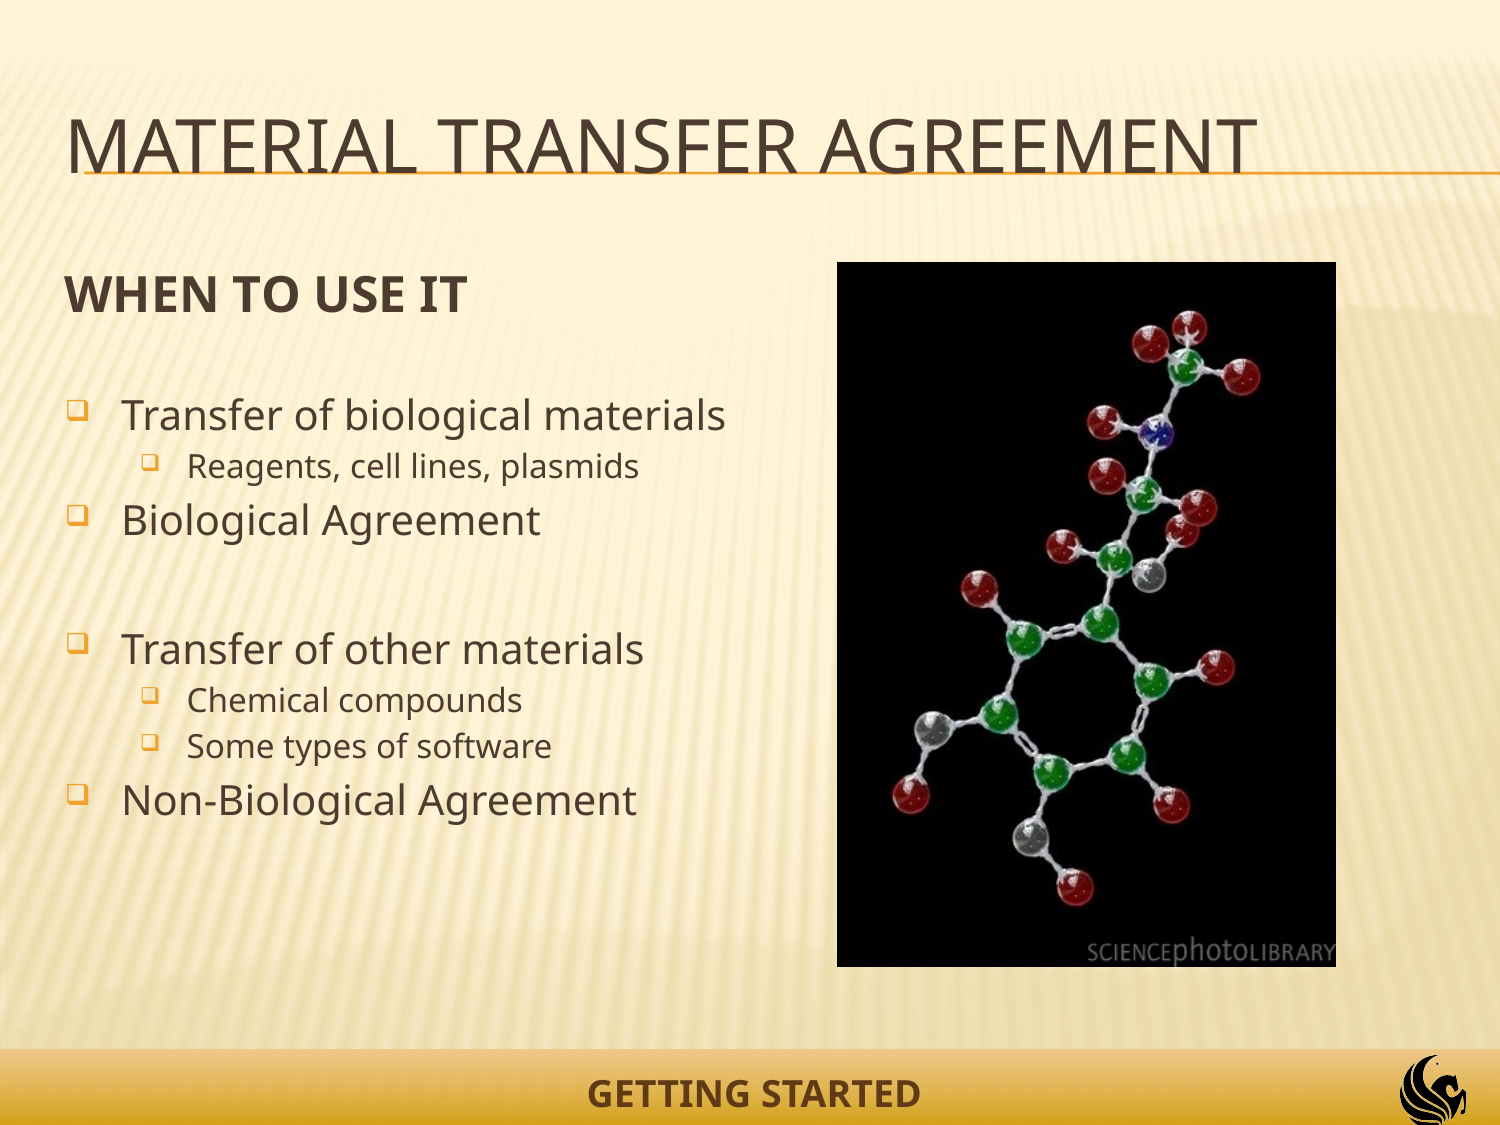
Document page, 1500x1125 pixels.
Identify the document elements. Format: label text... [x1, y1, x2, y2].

picture [837, 262, 1337, 968]
list WHEN TO USE IT Transfer of biological materials Reagents, cell lines, plasmids Biological Agreement Transfer of other materials Chemical compounds Some types of software Non-Biological Agreement [50, 254, 1475, 998]
title Material transfer agreement [50, 75, 1475, 213]
text_box GETTING STARTED [23, 1062, 1486, 1123]
